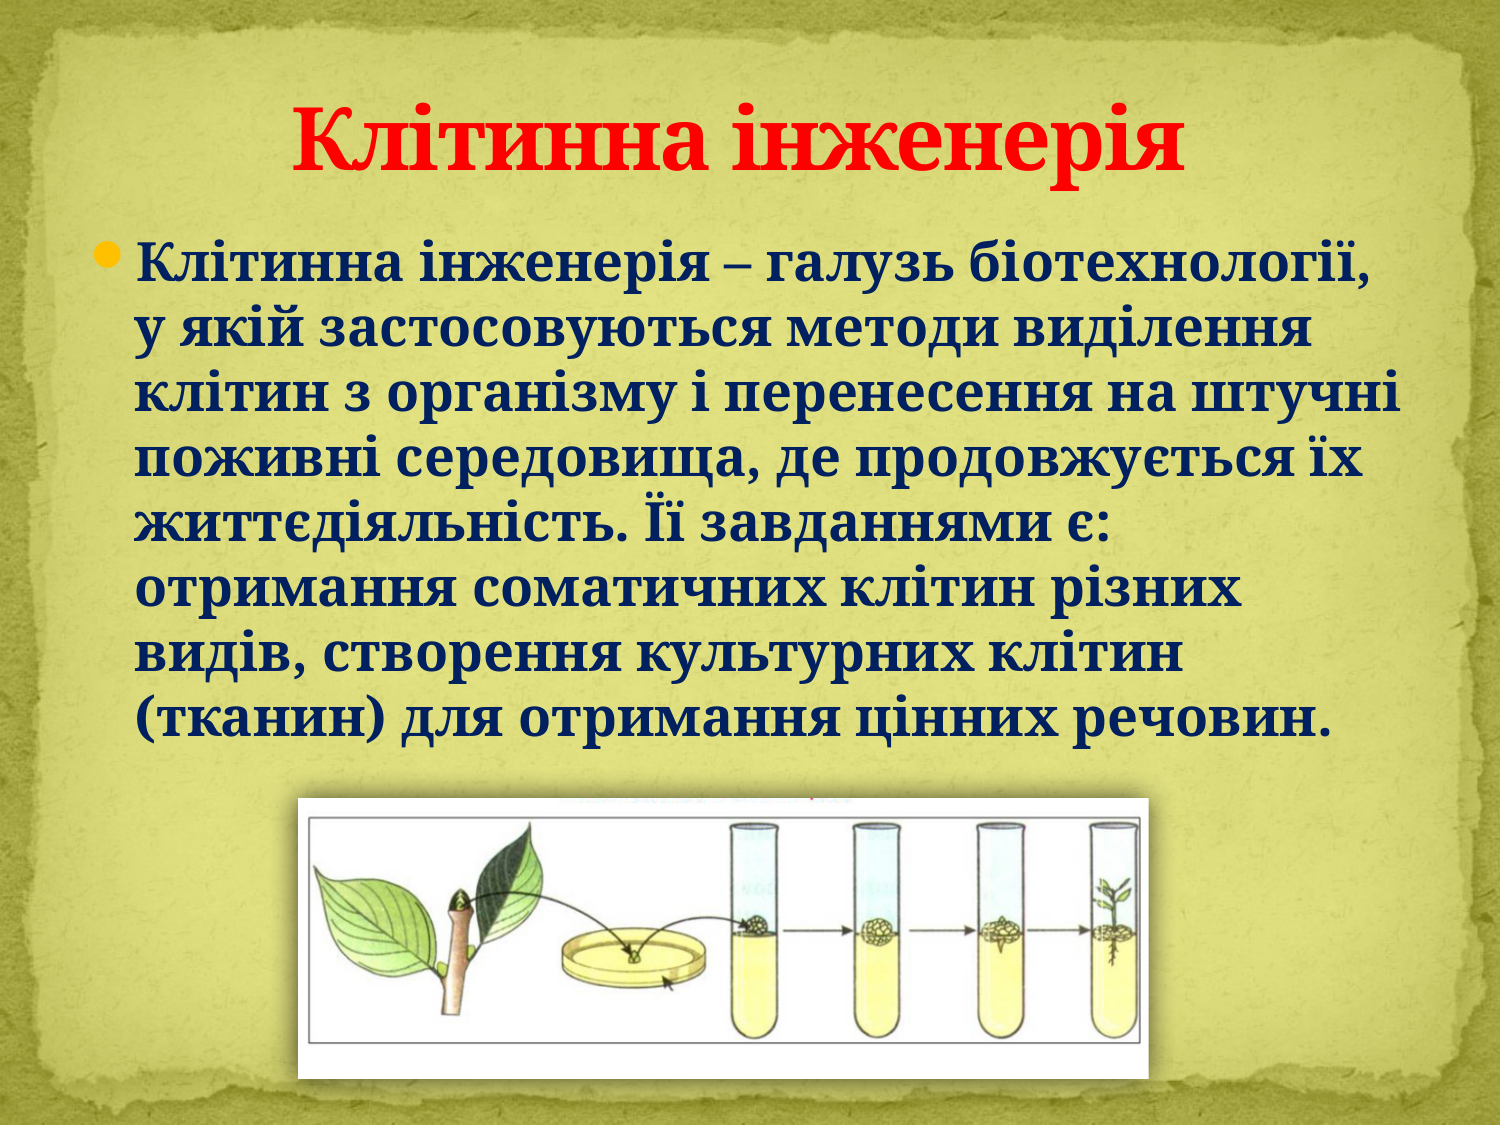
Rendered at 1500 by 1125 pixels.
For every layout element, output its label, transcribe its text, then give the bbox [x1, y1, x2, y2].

title Клітинна інженерія [53, 30, 1425, 196]
list Клітинна інженерія – галузь біотехнології, у якій застосовуються методи виділення клітин з організму і перенесення на штучні поживні середовища, де продовжується їх життєдіяльність. Її завданнями є: отримання соматичних клітин різних видів, створення культурних клітин (тканин) для отримання цінних речовин. [75, 219, 1425, 989]
picture [298, 800, 1149, 1079]
